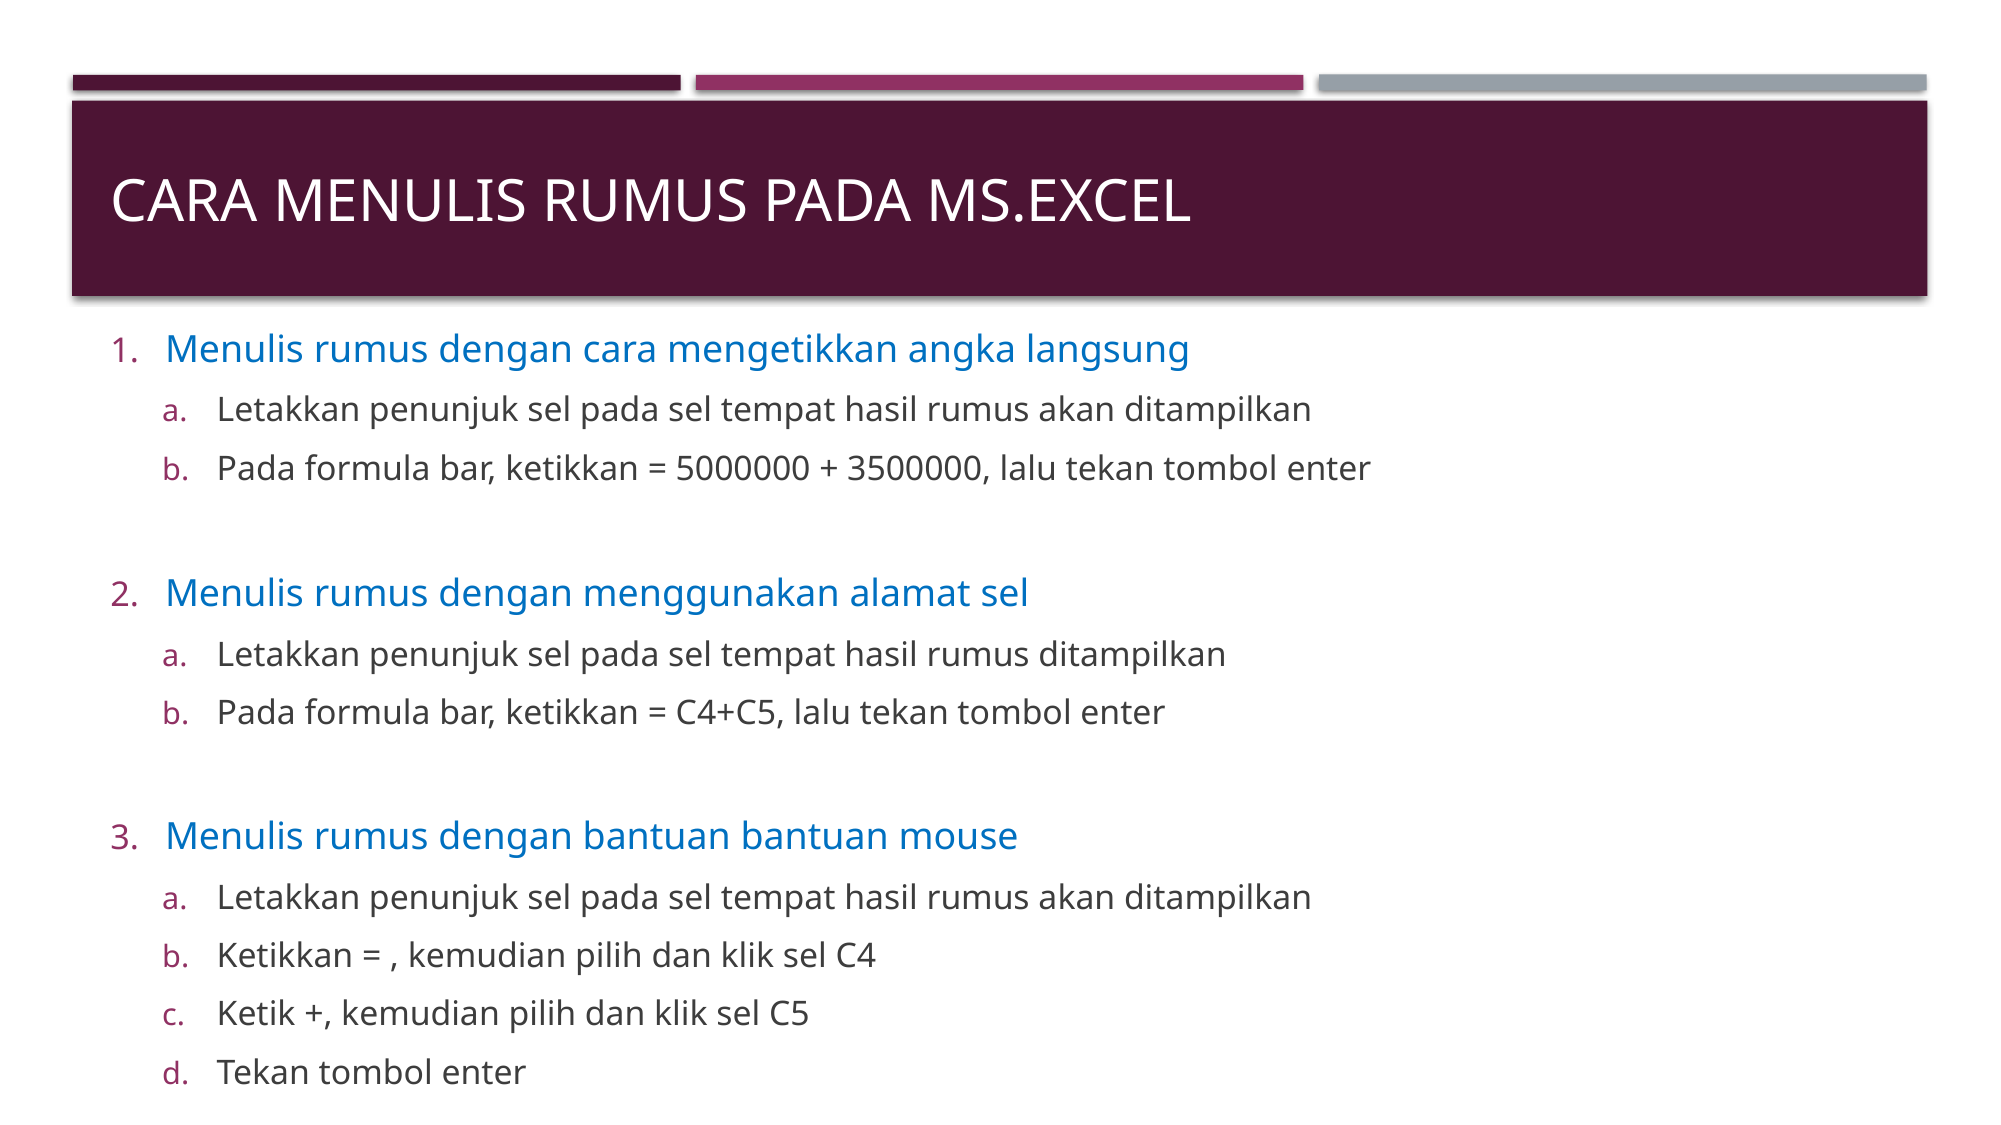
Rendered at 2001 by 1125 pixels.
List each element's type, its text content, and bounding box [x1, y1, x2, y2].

list Menulis rumus dengan cara mengetikkan angka langsung Letakkan penunjuk sel pada sel tempat hasil rumus akan ditampilkan Pada formula bar, ketikkan = 5000000 + 3500000, lalu tekan tombol enter Menulis rumus dengan menggunakan alamat sel Letakkan penunjuk sel pada sel tempat hasil rumus ditampilkan Pada formula bar, ketikkan = C4+C5, lalu tekan tombol enter Menulis rumus dengan bantuan bantuan mouse Letakkan penunjuk sel pada sel tempat hasil rumus akan ditampilkan Ketikkan = , kemudian pilih dan klik sel C4 Ketik +, kemudian pilih dan klik sel C5 Tekan tombol enter [95, 317, 1905, 1106]
title Cara menulis rumus pada ms.excel [95, 115, 1905, 282]
